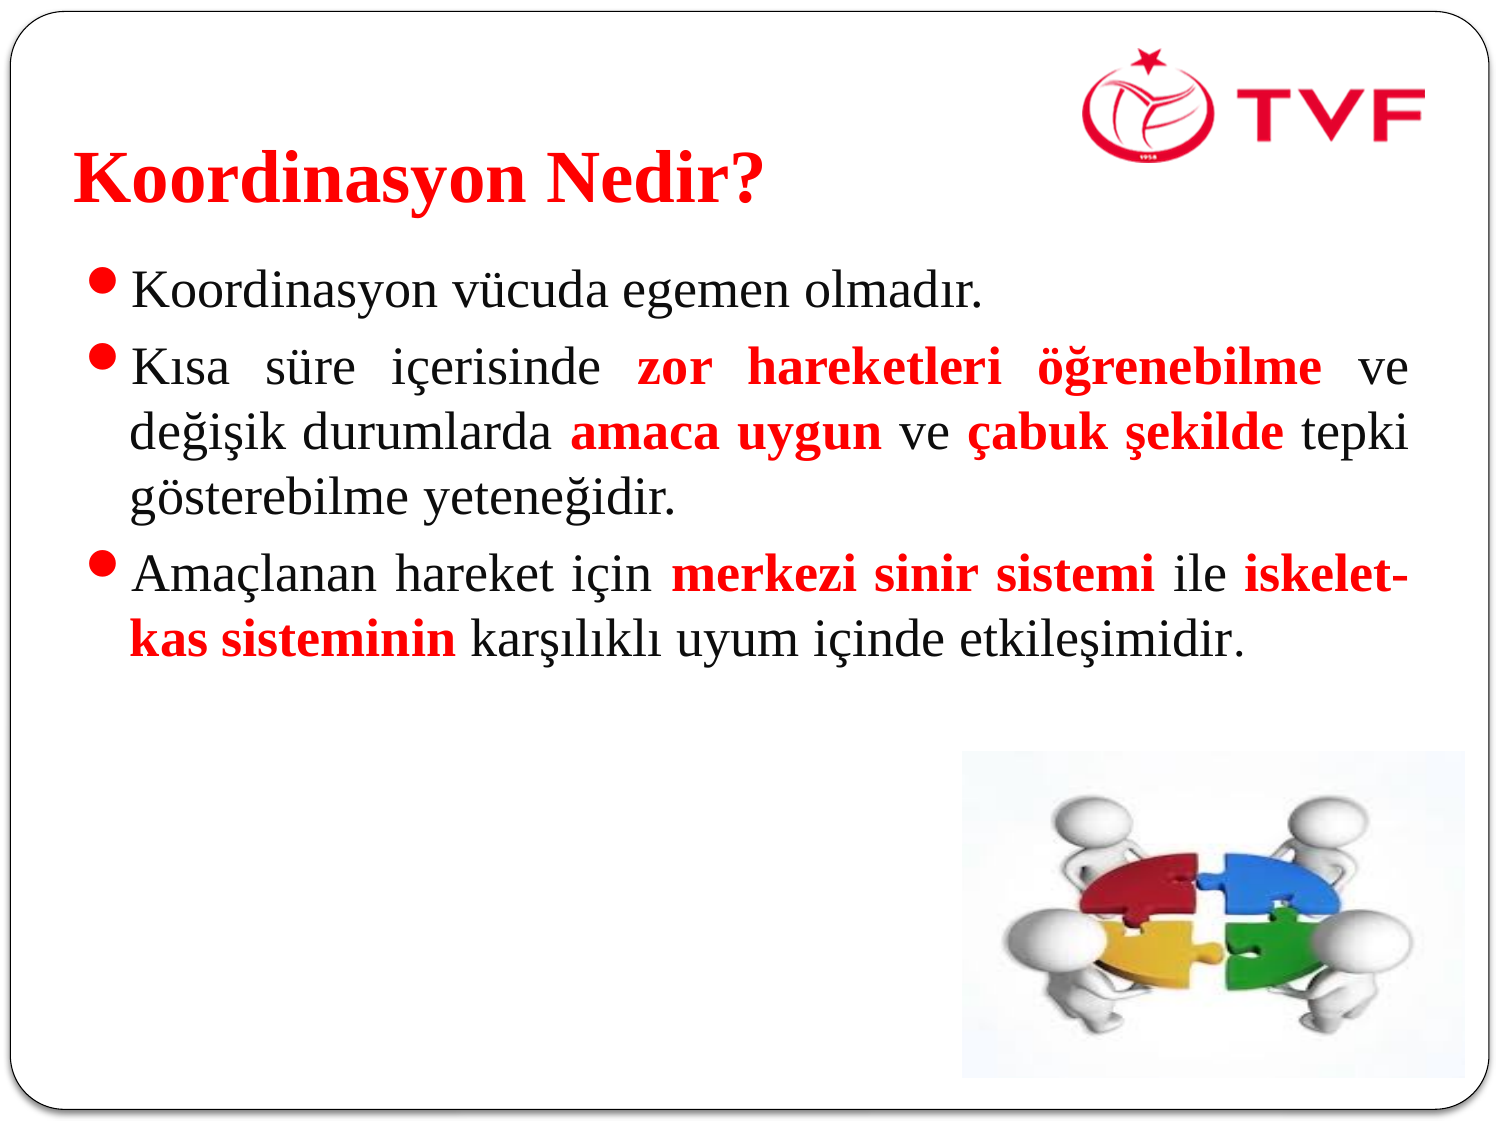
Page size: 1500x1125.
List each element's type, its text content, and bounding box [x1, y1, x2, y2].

picture [1081, 48, 1426, 164]
list Koordinasyon vücuda egemen olmadır. Kısa süre içerisinde zor hareketleri öğrenebilme ve değişik durumlarda amaca uygun ve çabuk şekilde tepki gösterebilme yeteneğidir. Amaçlanan hareket için merkezi sinir sistemi ile iskelet-kas sisteminin karşılıklı uyum içinde etkileşimidir. [70, 245, 1426, 988]
title Koordinasyon Nedir? [58, 44, 1426, 233]
picture [962, 751, 1465, 1079]
